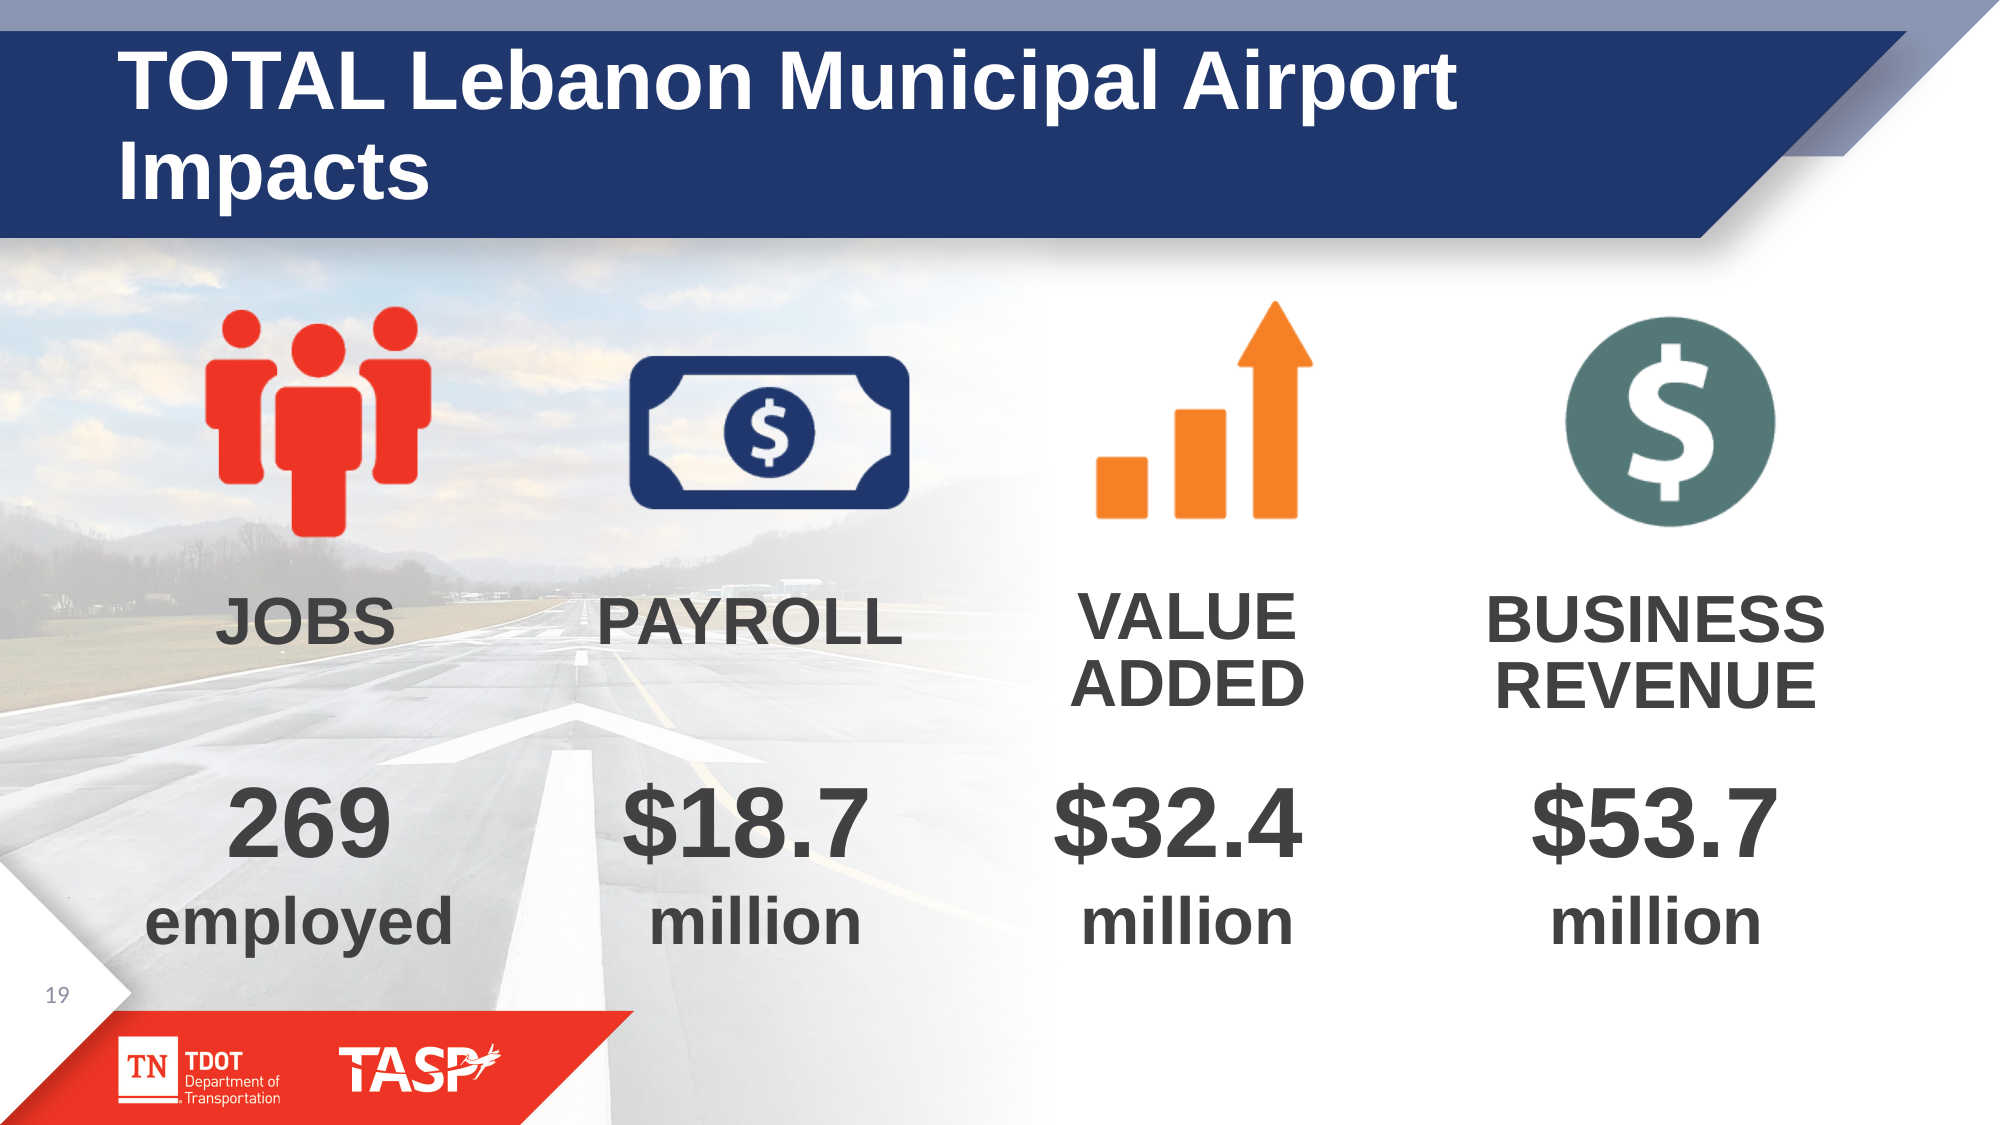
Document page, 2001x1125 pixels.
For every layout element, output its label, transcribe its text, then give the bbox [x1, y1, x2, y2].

text_box VALUE ADDED [1045, 580, 1330, 728]
text_box $32.4 million [987, 750, 1389, 965]
text_box $53.7 million [1455, 750, 1858, 965]
text_box PAYROLL [581, 583, 931, 665]
text_box 269 employed [107, 750, 512, 965]
picture [0, 0, 2001, 1125]
title TOTAL Lebanon Municipal Airport Impacts [102, 32, 2000, 223]
text_box BUSINESS REVENUE [1452, 581, 1860, 730]
text_box $18.7 million [570, 750, 943, 965]
slide_number 19 [0, 963, 85, 1024]
text_box JOBS [200, 593, 419, 665]
